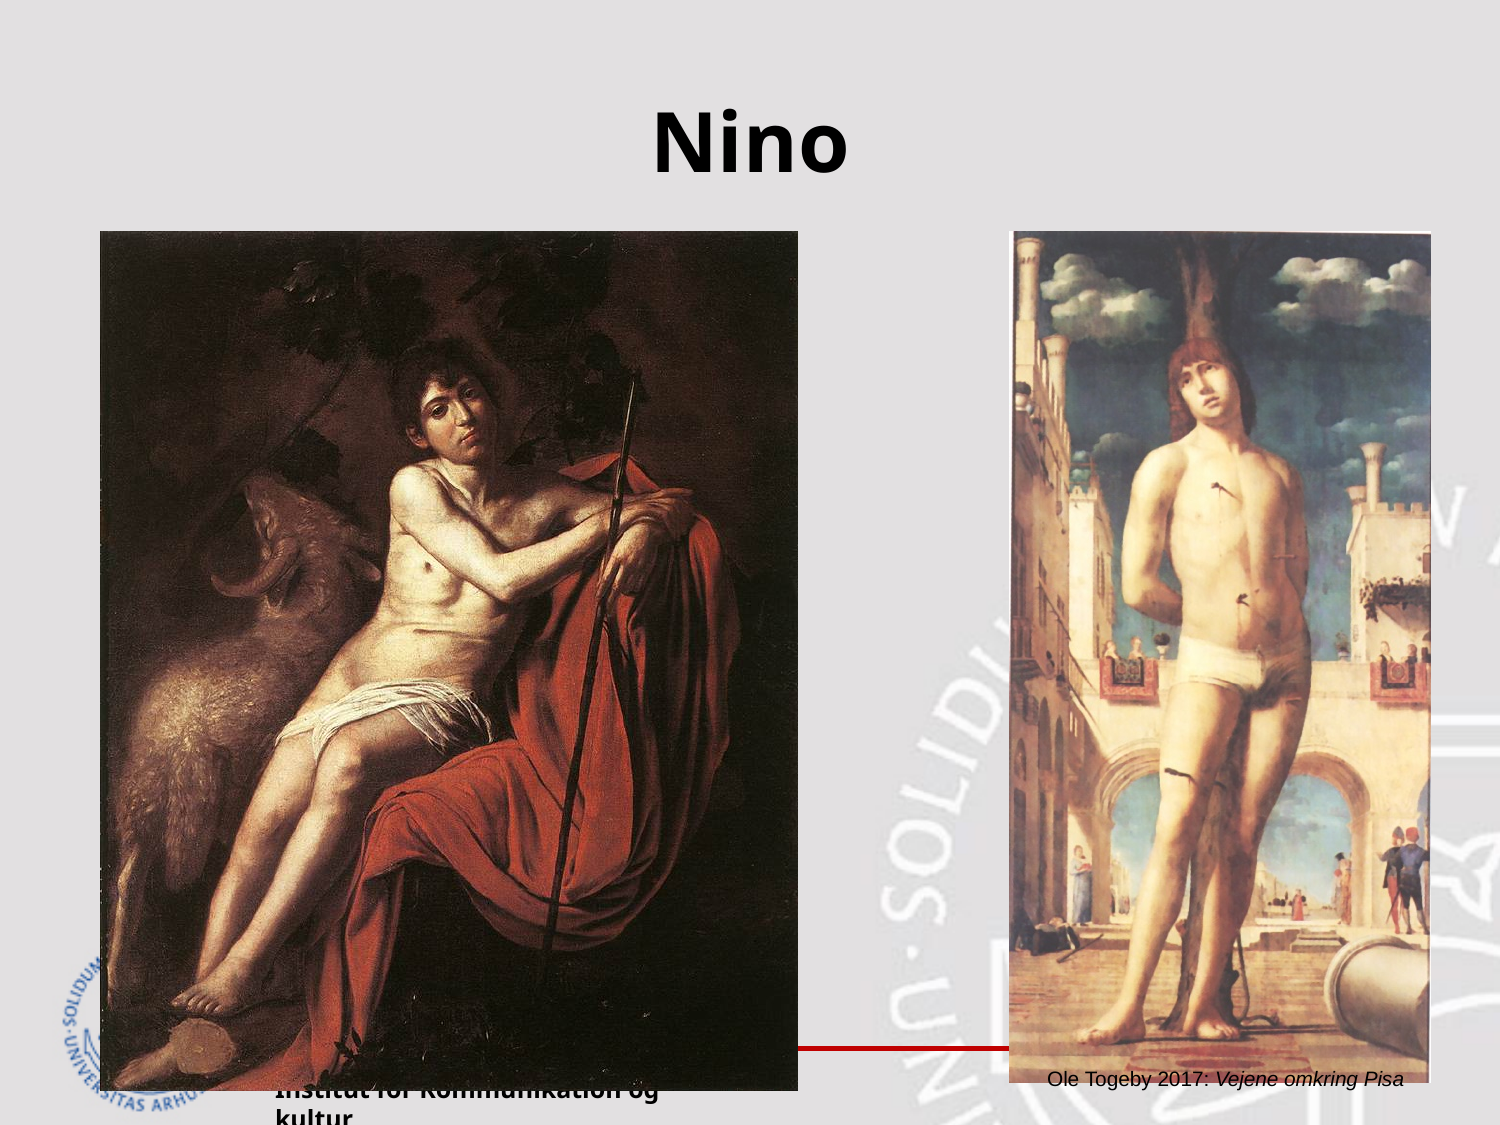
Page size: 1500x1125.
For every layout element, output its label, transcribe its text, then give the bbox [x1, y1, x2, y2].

slide_number Ole Togeby 2017: Vejene omkring Pisa [879, 1058, 1419, 1103]
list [1009, 231, 1431, 1084]
picture [0, 0, 1500, 1125]
title Nino [75, 45, 1425, 233]
footer A A R H U S U N I V E R S I T E T Institut for Kommunikation og kultur [259, 1099, 735, 1110]
